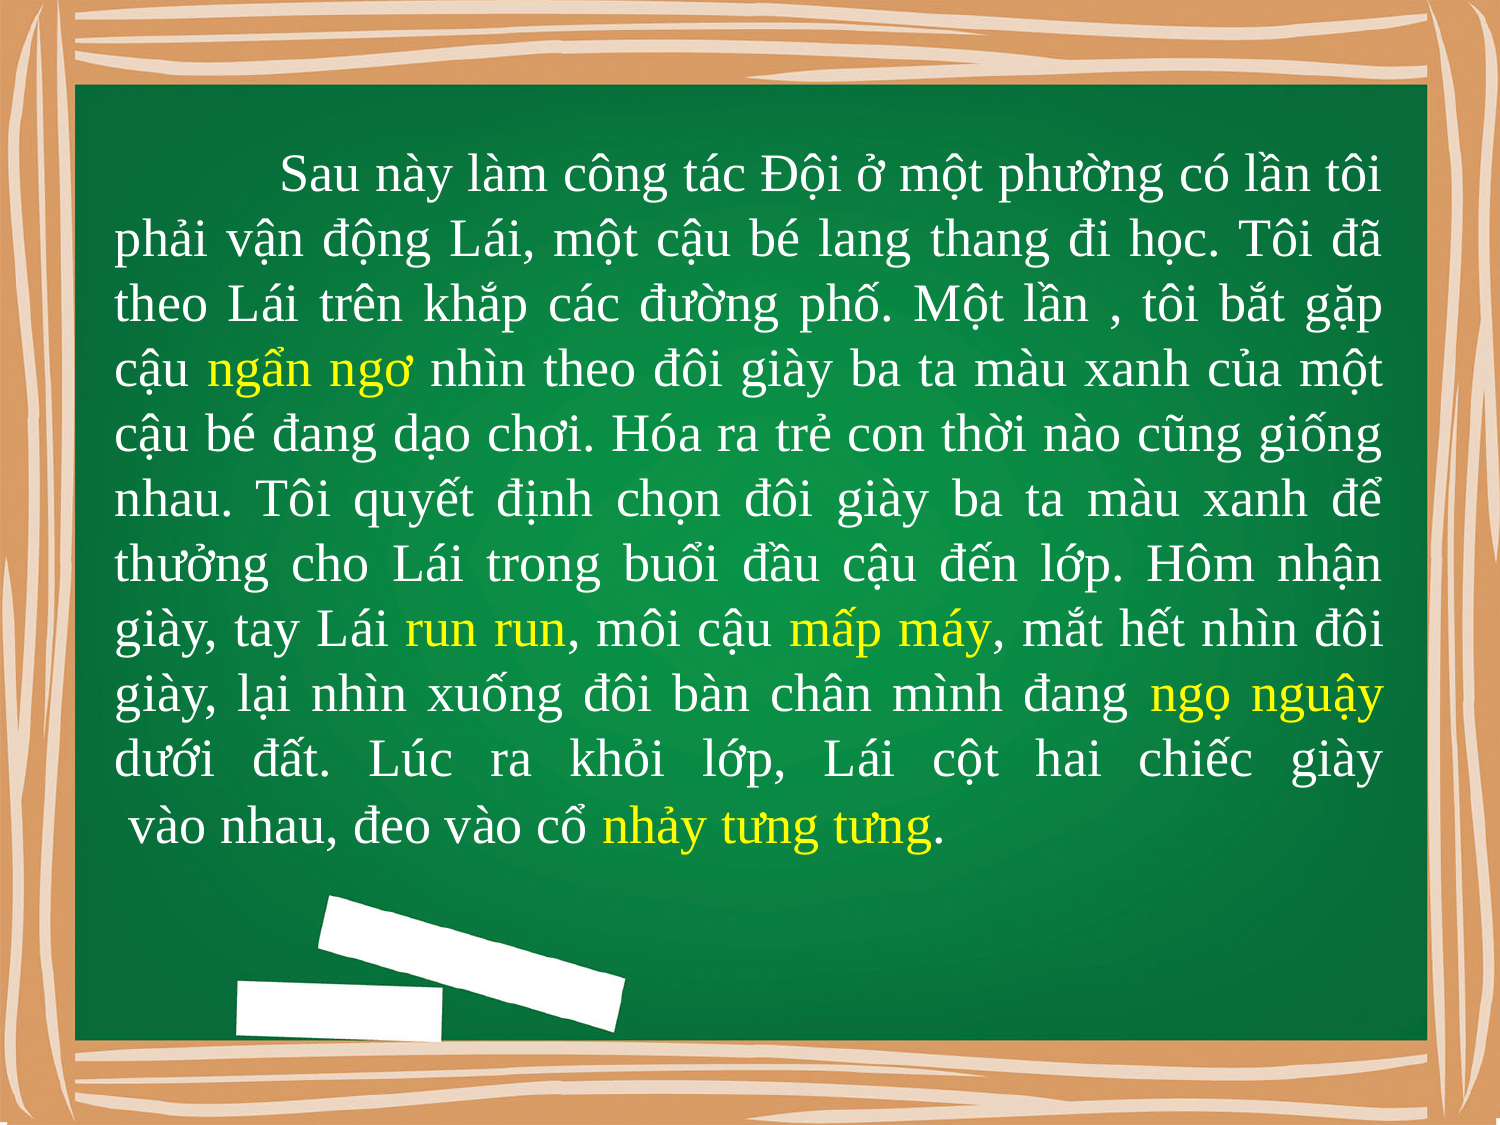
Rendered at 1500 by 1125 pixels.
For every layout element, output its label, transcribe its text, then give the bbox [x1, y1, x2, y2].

title Sau này làm công tác Đội ở một phường có lần tôi phải vận động Lái, một cậu bé lang thang đi học. Tôi đã theo Lái trên khắp các đường phố. Một lần , tôi bắt gặp cậu ngẩn ngơ nhìn theo đôi giày ba ta màu xanh của một cậu bé đang dạo chơi. Hóa ra trẻ con thời nào cũng giống nhau. Tôi quyết định chọn đôi giày ba ta màu xanh để thưởng cho Lái trong buổi đầu cậu đến lớp. Hôm nhận giày, tay Lái run run, môi cậu mấp máy, mắt hết nhìn đôi giày, lại nhìn xuống đôi bàn chân mình đang ngọ nguậy dưới đất. Lúc ra khỏi lớp, Lái cột hai chiếc giày [99, 62, 1400, 863]
picture [0, 0, 1500, 1125]
text_box vào nhau, đeo vào cổ nhảy tưng tưng. [68, 727, 994, 916]
